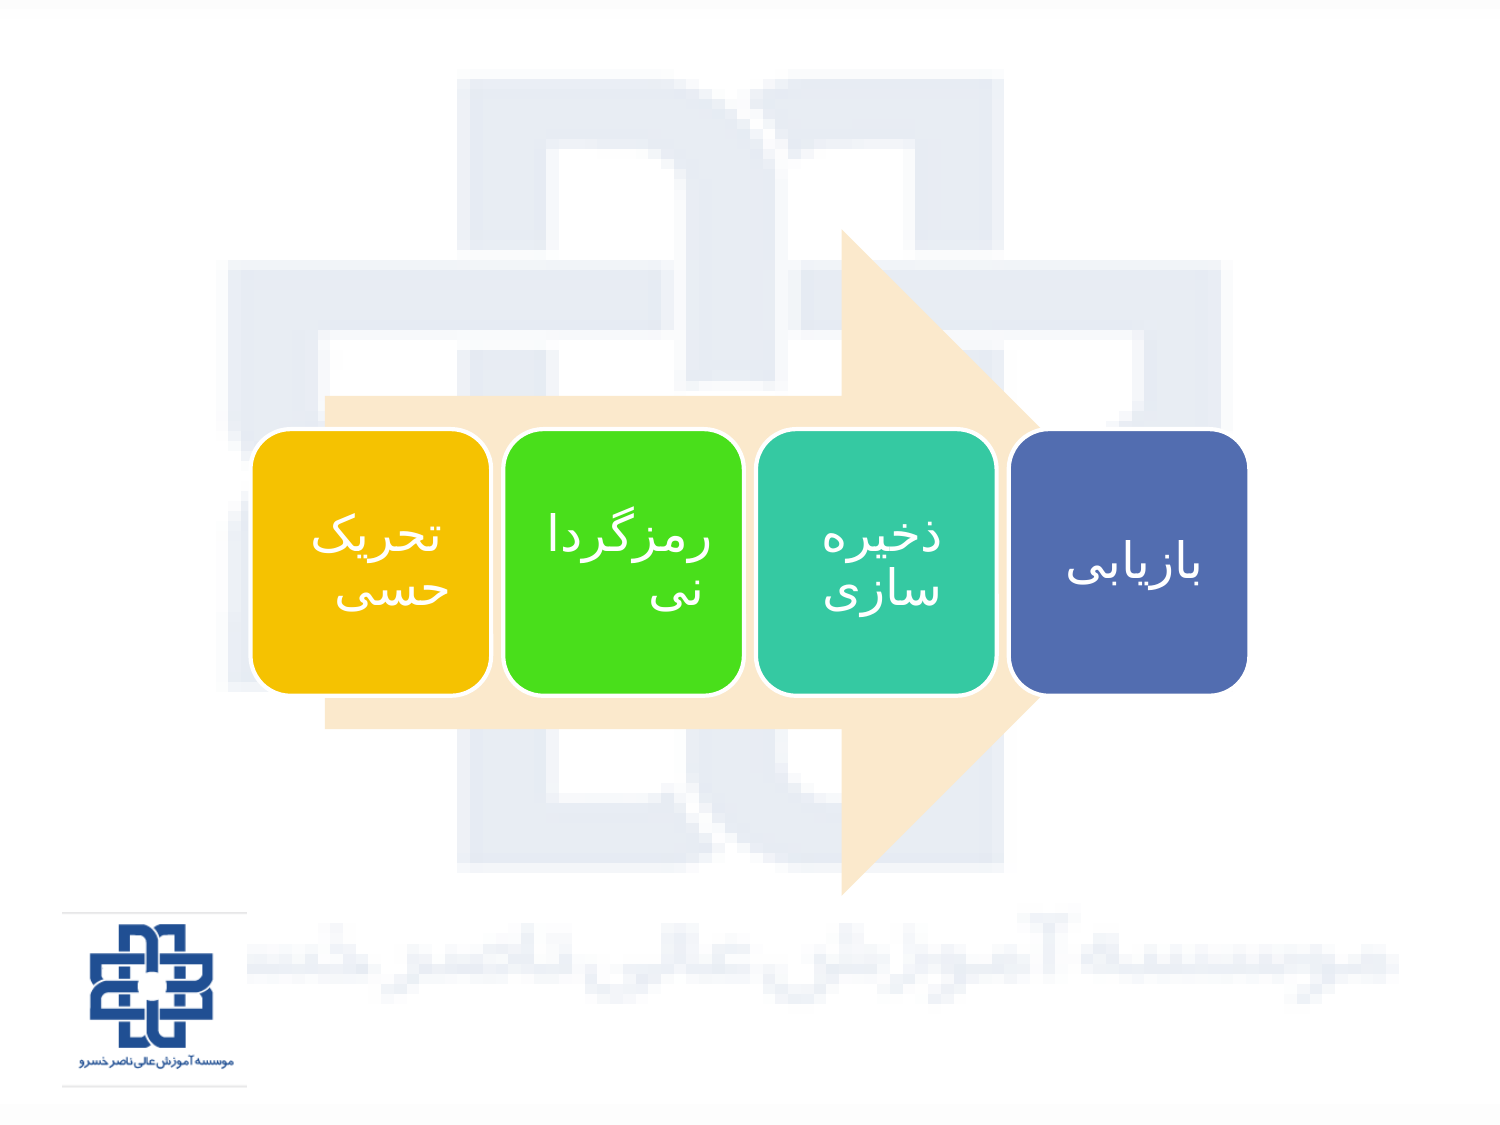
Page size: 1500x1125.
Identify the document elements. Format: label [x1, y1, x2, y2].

picture [62, 912, 247, 1088]
text_box [249, 228, 1251, 897]
